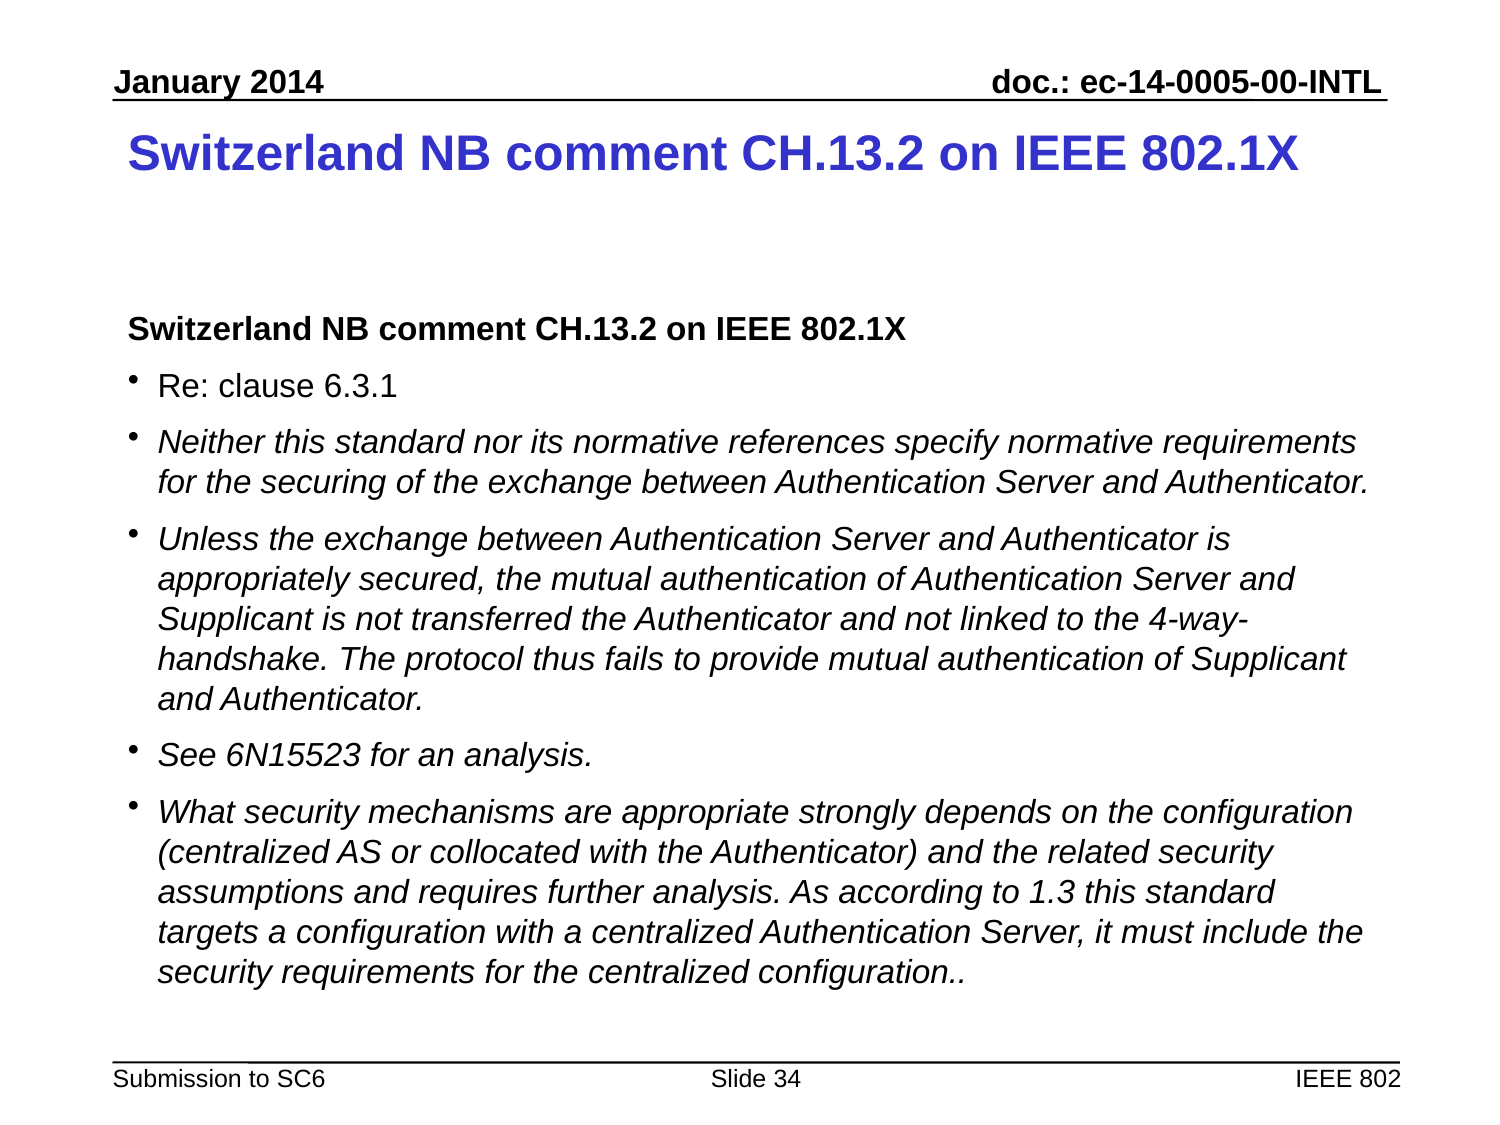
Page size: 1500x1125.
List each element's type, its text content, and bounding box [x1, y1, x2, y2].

footer IEEE 802 [1294, 1061, 1402, 1093]
title Switzerland NB comment CH.13.2 on IEEE 802.1X [112, 112, 1388, 288]
list Switzerland NB comment CH.13.2 on IEEE 802.1X Re: clause 6.3.1 Neither this standard nor its normative references specify normative requirements for the securing of the exchange between Authentication Server and Authenticator. Unless the exchange between Authentication Server and Authenticator is appropriately secured, the mutual authentication of Authentication Server and Supplicant is not transferred the Authenticator and not linked to the 4-way-handshake. The protocol thus fails to provide mutual authentication of Supplicant and Authenticator. See 6N15523 for an analysis. What security mechanisms are appropriate strongly depends on the configuration (centralized AS or collocated with the Authenticator) and the related security assumptions and requires further analysis. As according to 1.3 this standard targets a configuration with a centralized Authentication Server, it must include the security requirements for the centralized configuration.. [112, 299, 1388, 975]
slide_number Slide 34 [709, 1061, 803, 1093]
